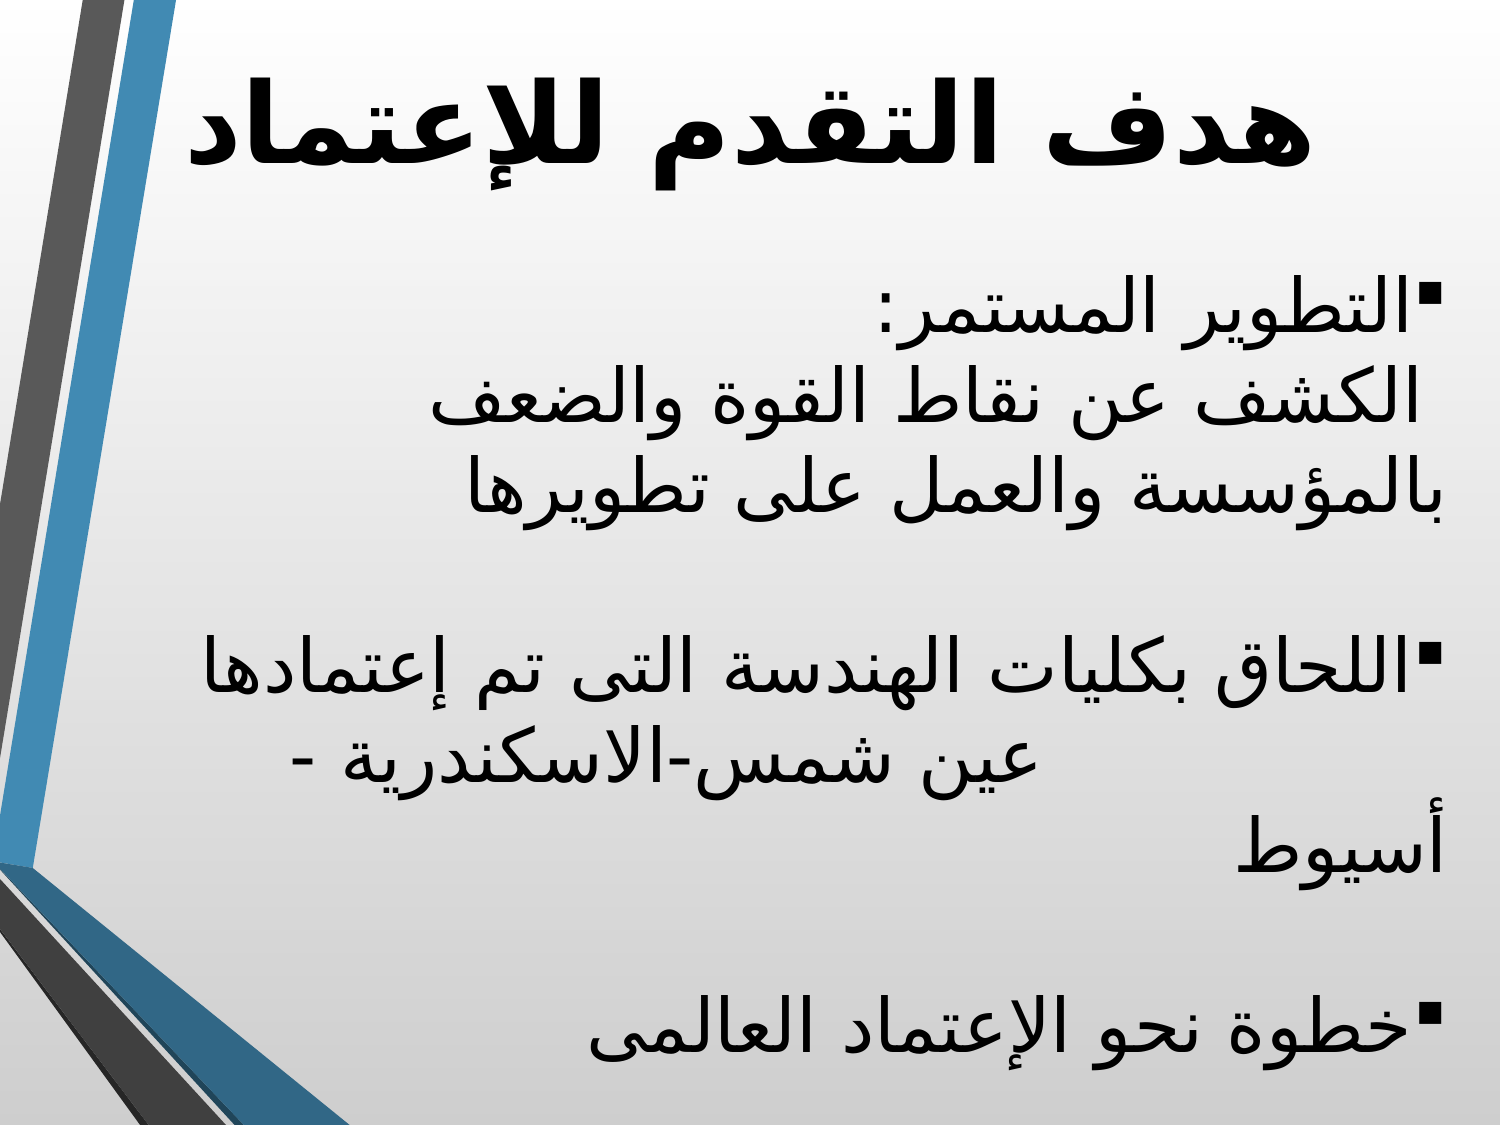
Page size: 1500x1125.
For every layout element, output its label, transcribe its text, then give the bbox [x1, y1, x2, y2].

text_box التطوير المستمر: الكشف عن نقاط القوة والضعف بالمؤسسة والعمل على تطويرها اللحاق بكليات الهندسة التى تم إعتمادها عين شمس-الاسكندرية - أسيوط خطوة نحو الإعتماد العالمى [124, 249, 1463, 1125]
title هدف التقدم للإعتماد [99, 37, 1438, 200]
